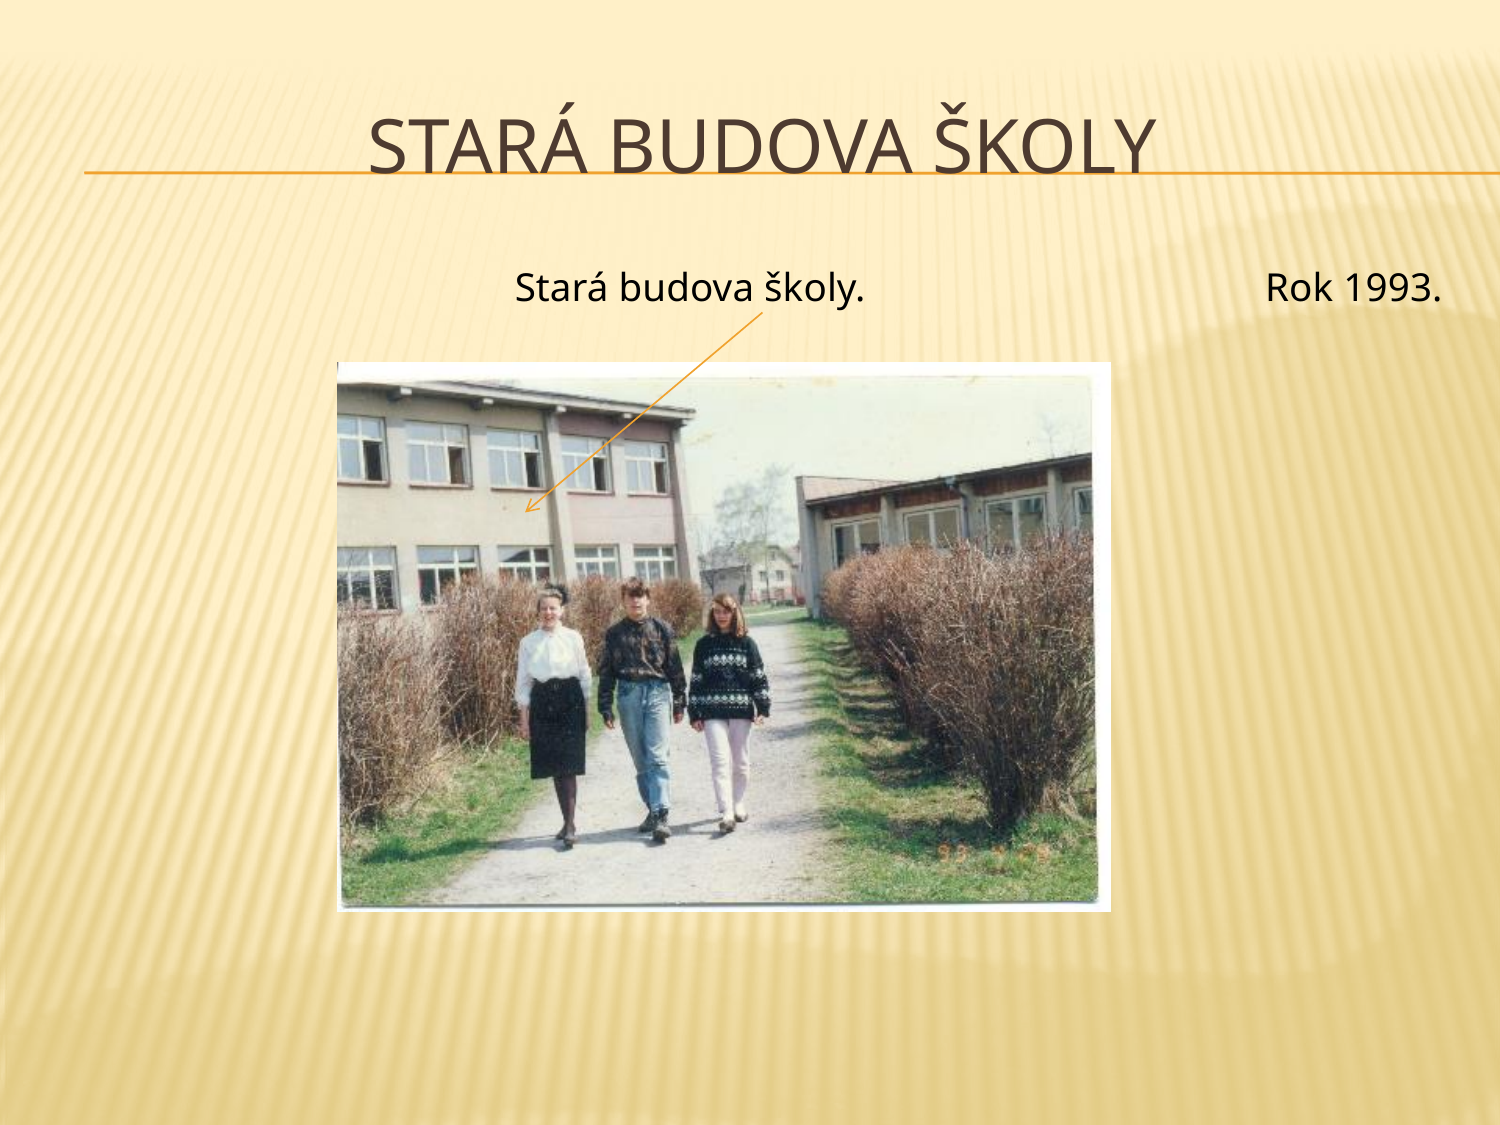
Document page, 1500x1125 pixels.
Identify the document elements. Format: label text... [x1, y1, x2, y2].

picture [337, 362, 1112, 912]
title Stará budova Školy [50, 75, 1475, 213]
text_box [524, 312, 763, 513]
list Stará budova školy. Rok 1993. [50, 254, 1475, 363]
